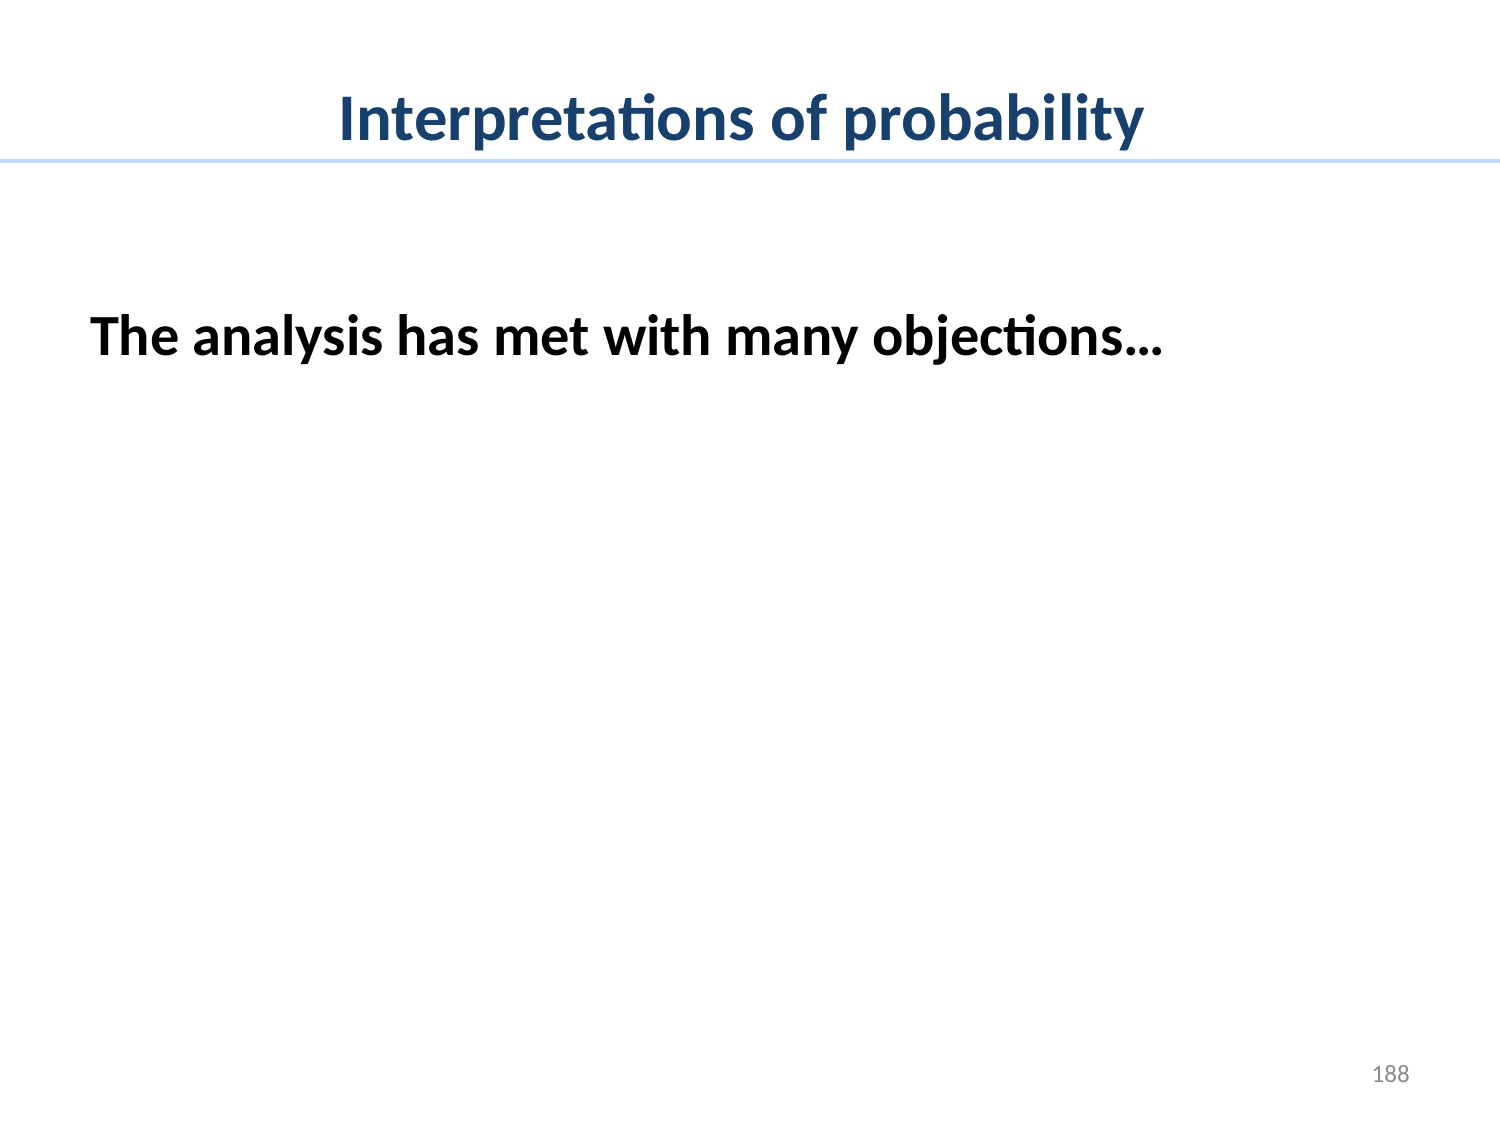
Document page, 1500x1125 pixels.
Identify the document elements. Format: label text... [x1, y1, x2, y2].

slide_number 188 [1074, 1042, 1425, 1103]
list The analysis has met with many objections… [75, 208, 1425, 1005]
title Interpretations of probability [75, 45, 1425, 161]
